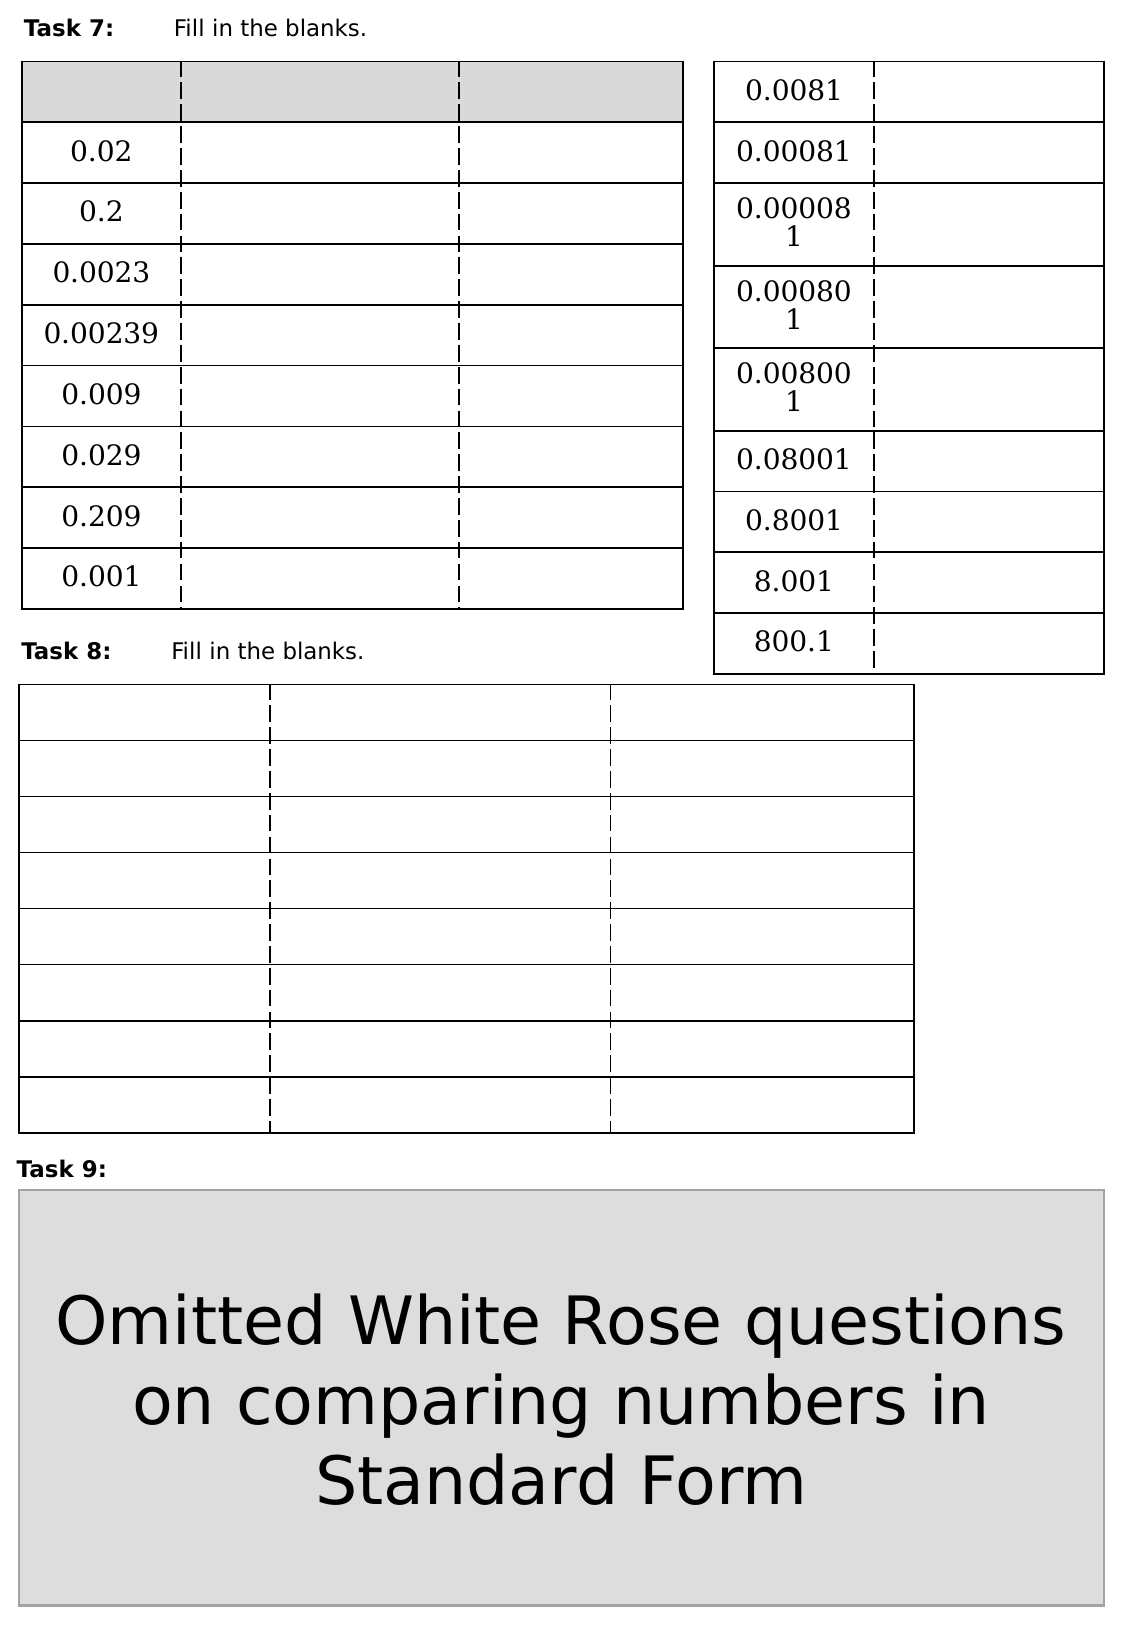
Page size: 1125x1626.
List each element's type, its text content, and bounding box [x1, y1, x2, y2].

table_cell [874, 184, 1103, 265]
table_cell 0.08001 [715, 432, 874, 491]
text_box Task 7: Fill in the blanks. [9, 6, 383, 49]
table_cell 0.000801 [715, 267, 874, 347]
table_cell [874, 123, 1103, 182]
table_cell 0.8001 [715, 492, 874, 551]
table_cell 0.000081 [715, 184, 874, 265]
table_cell [874, 492, 1103, 551]
table_cell 0.00081 [715, 123, 874, 182]
text_box Task 8: Fill in the blanks. [6, 629, 380, 672]
table_cell [874, 553, 1103, 612]
table_cell [874, 349, 1103, 430]
table_cell [874, 267, 1103, 347]
text_box Omitted White Rose questions on comparing numbers in Standard Form [18, 1189, 1105, 1607]
table_header [874, 62, 1103, 121]
table_cell 8.001 [715, 553, 874, 612]
table_cell [874, 432, 1103, 491]
table_header 0.0081 [715, 62, 874, 121]
table_cell 0.008001 [715, 349, 874, 430]
table_cell [874, 614, 1103, 673]
table_cell 800.1 [715, 614, 874, 673]
text_box Task 9: [1, 1147, 123, 1190]
